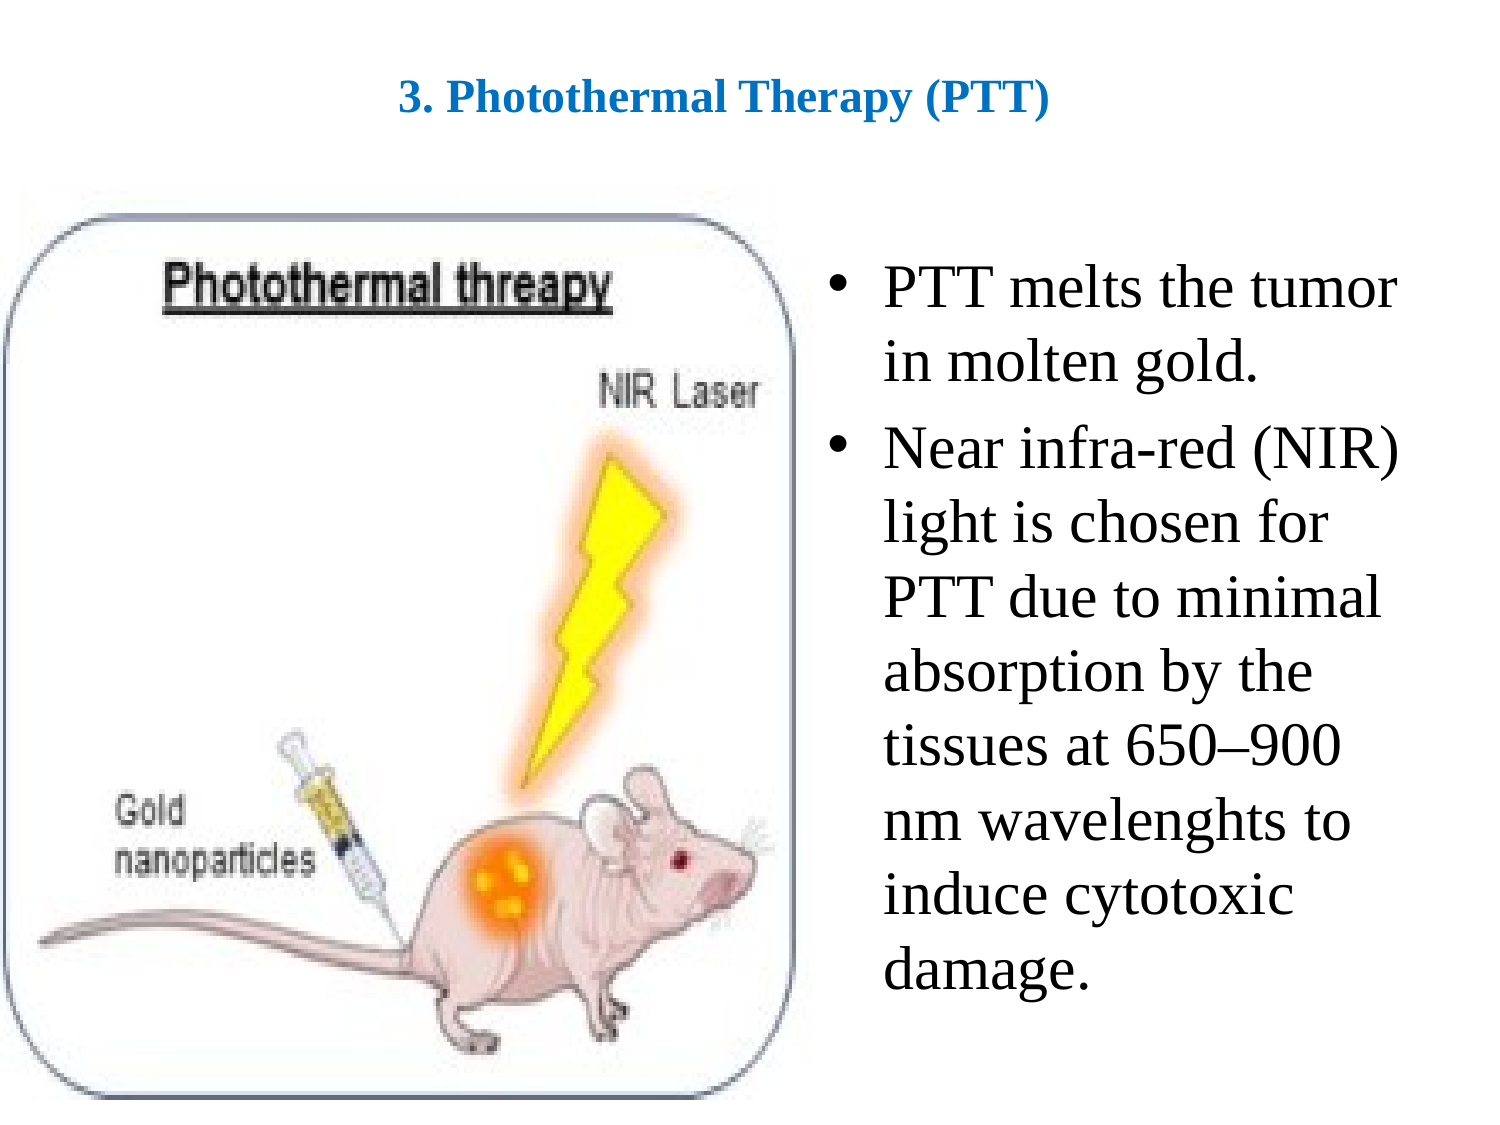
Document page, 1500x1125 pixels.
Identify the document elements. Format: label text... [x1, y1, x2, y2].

title 3. Photothermal Therapy (PTT) [50, 0, 1400, 188]
list PTT melts the tumor in molten gold. Near infra-red (NIR) light is chosen for PTT due to minimal absorption by the tissues at 650–900 nm wavelenghts to induce cytotoxic damage. [816, 237, 1425, 1100]
picture [0, 187, 813, 1101]
